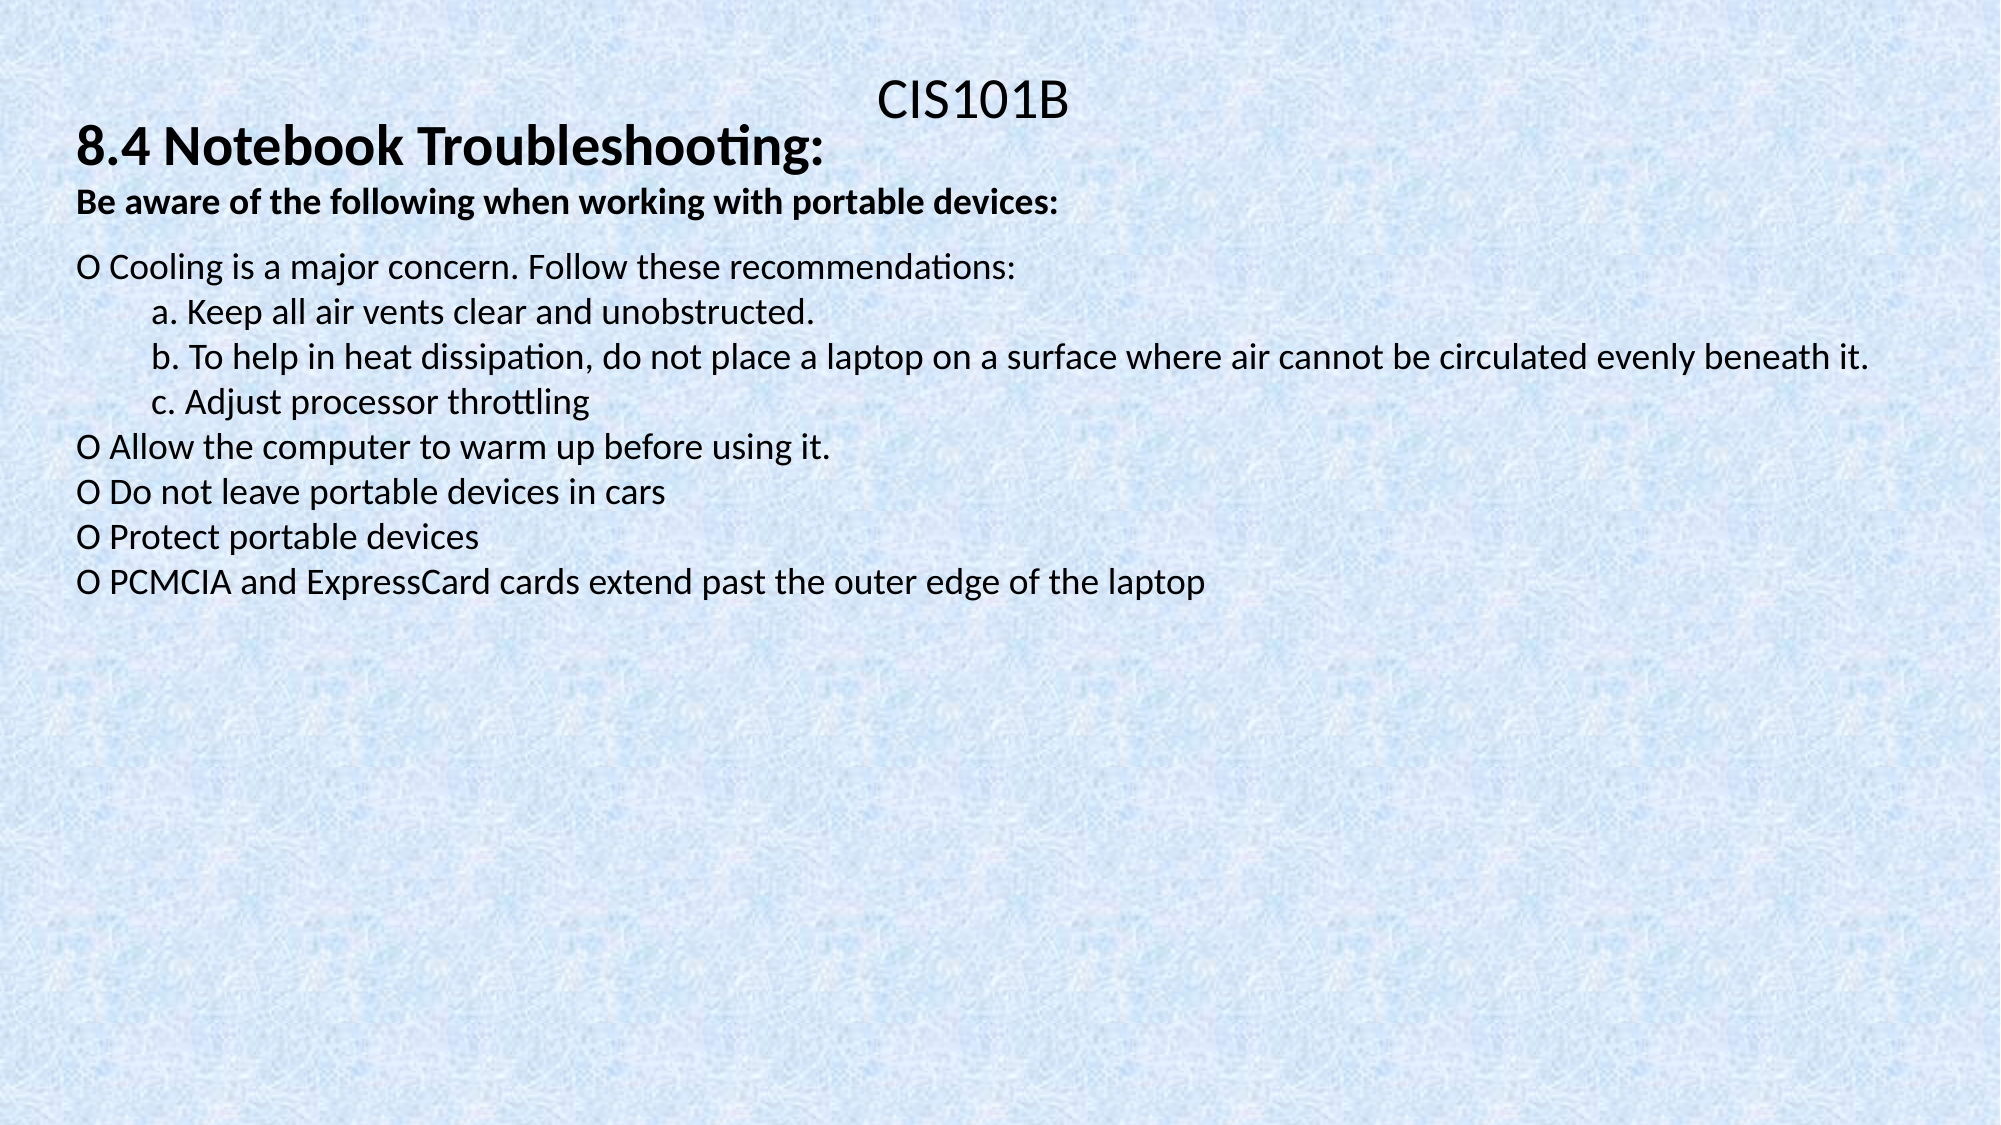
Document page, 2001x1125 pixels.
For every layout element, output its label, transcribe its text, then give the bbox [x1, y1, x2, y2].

text_box CIS101B [825, 52, 1123, 99]
picture [0, 0, 2001, 1125]
text_box 8.4 Notebook Troubleshooting: Be aware of the following when working with portable devices: O Cooling is a major concern. Follow these recommendations: a. Keep all air vents clear and unobstructed. b. To help in heat dissipation, do not place a laptop on a surface where air cannot be circulated evenly beneath it. c. Adjust processor throttling O Allow the computer to warm up before using it. O Do not leave portable devices in cars O Protect portable devices O PCMCIA and ExpressCard cards extend past the outer edge of the laptop [61, 99, 1923, 610]
